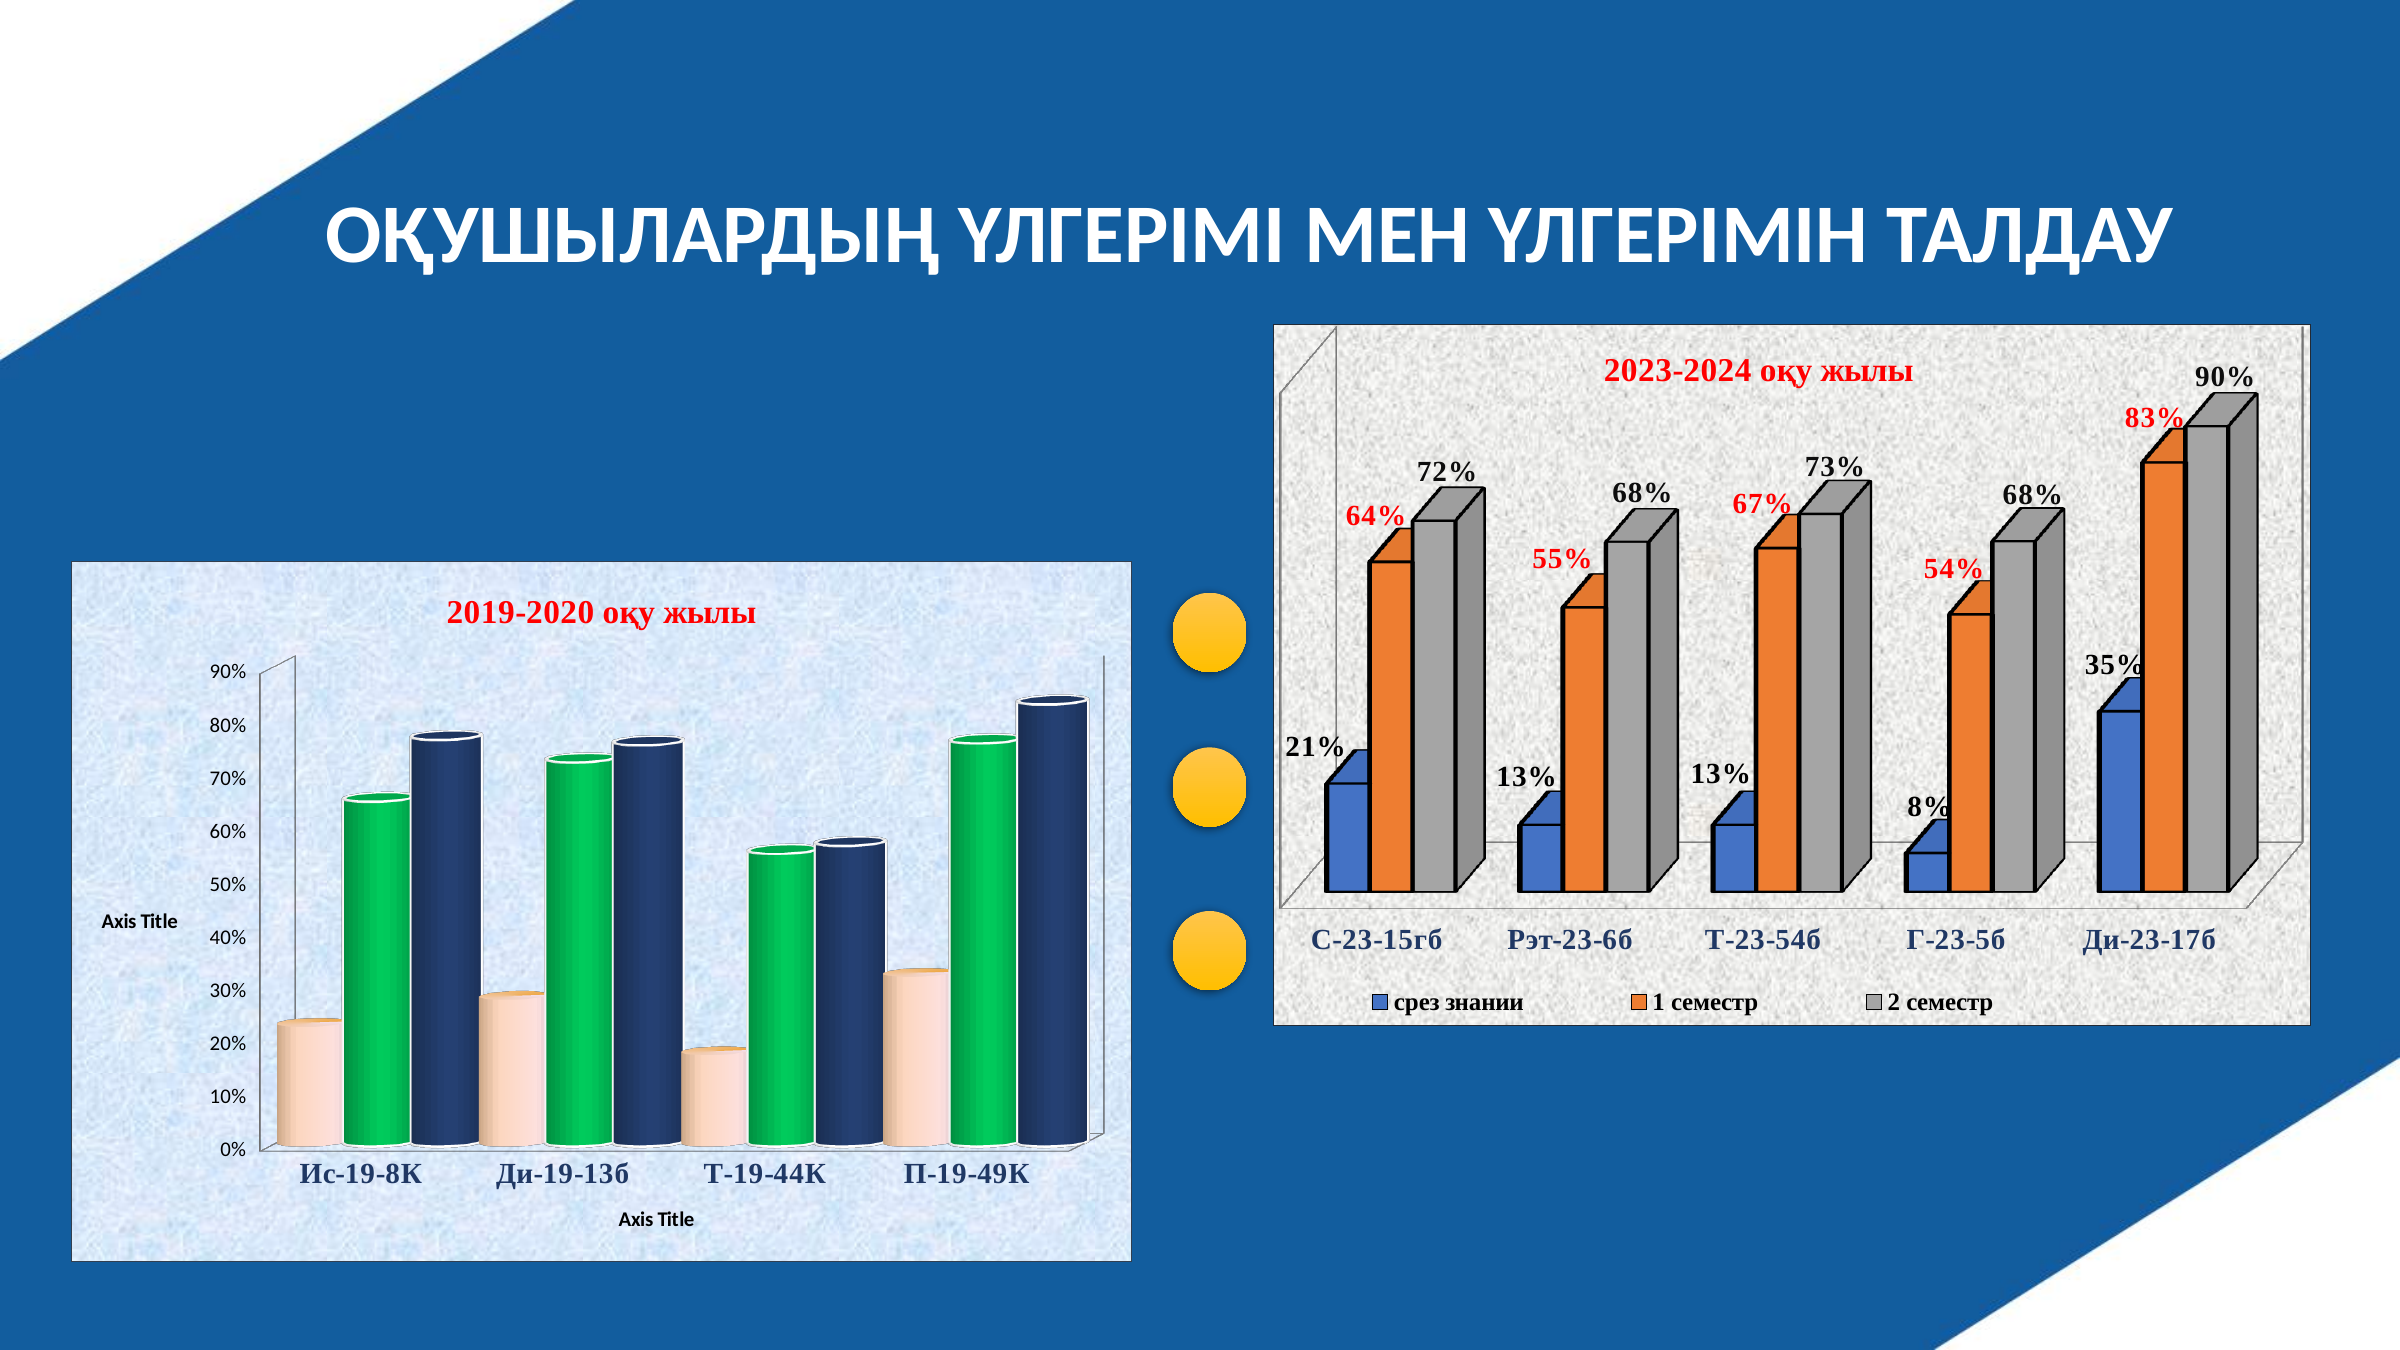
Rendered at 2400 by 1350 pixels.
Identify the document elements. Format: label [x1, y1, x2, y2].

chart [1273, 324, 2311, 1026]
chart [71, 561, 1132, 1262]
picture [0, 0, 2400, 1350]
